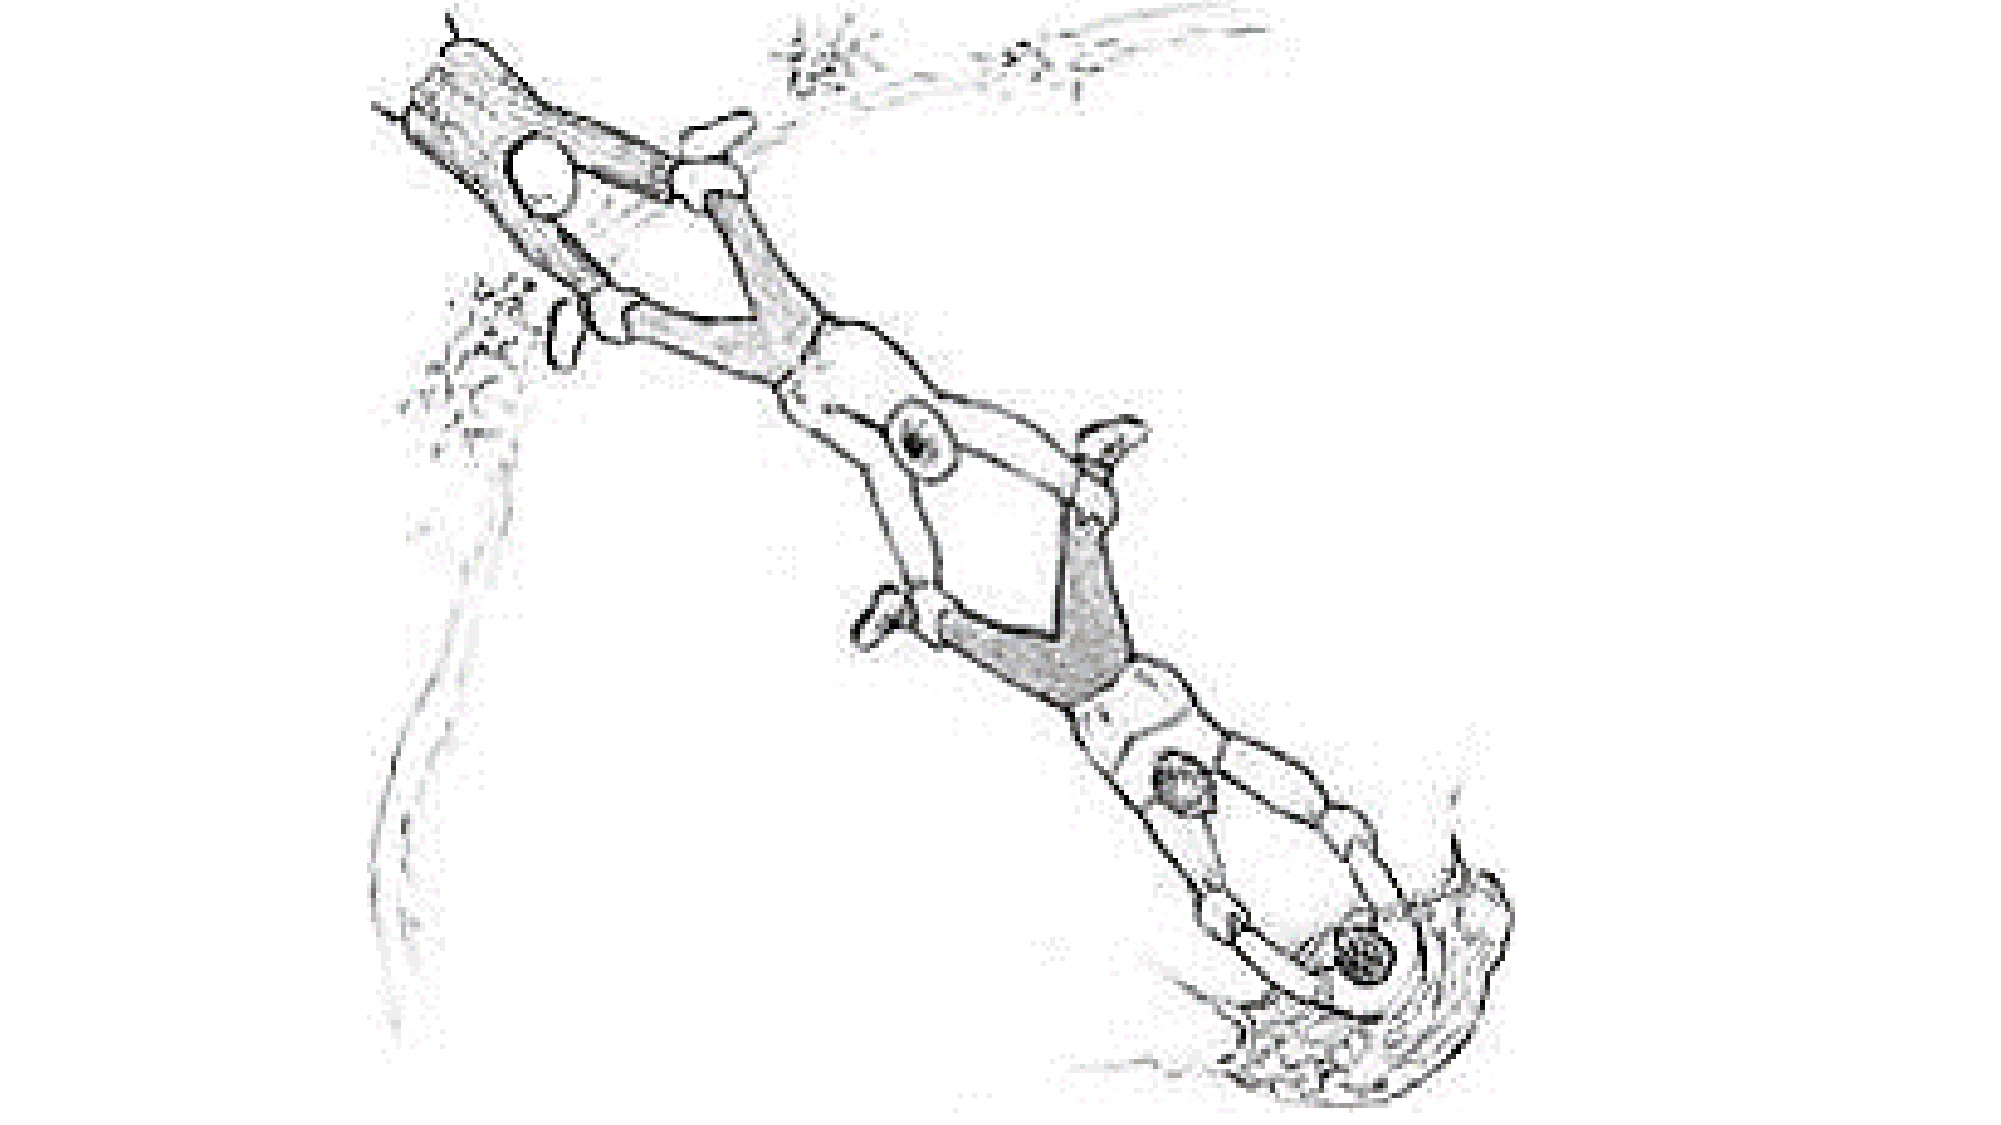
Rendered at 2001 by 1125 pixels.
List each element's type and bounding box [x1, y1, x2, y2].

picture [367, 0, 1520, 1113]
